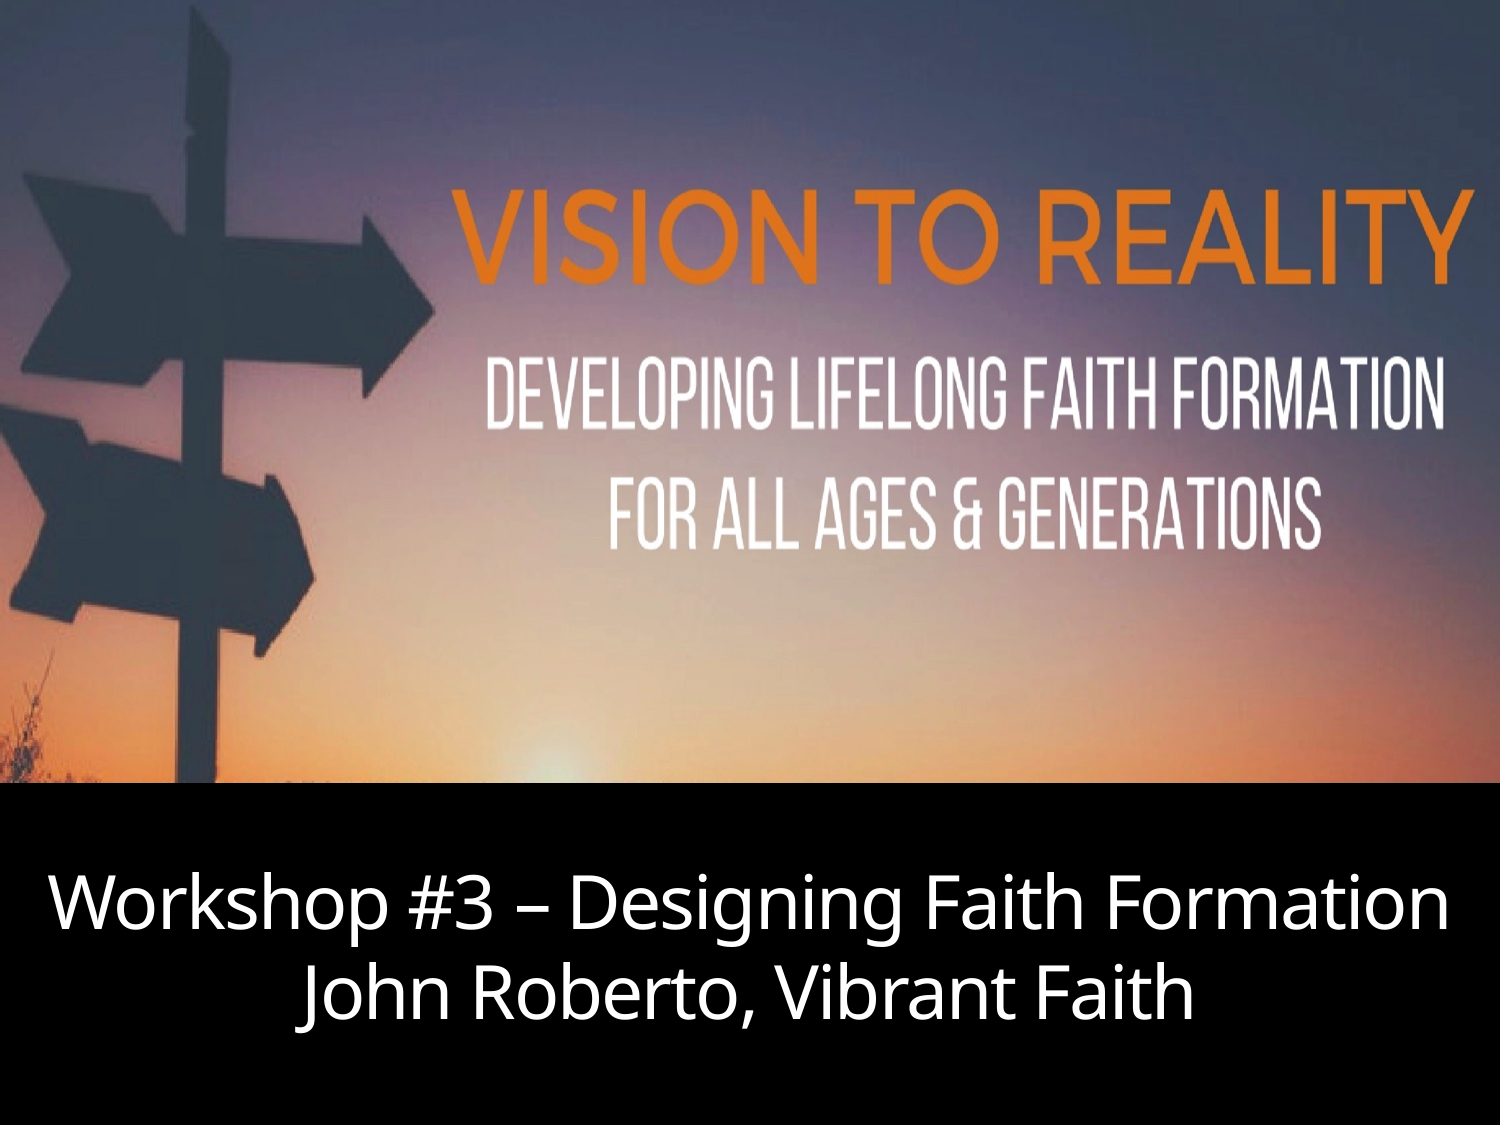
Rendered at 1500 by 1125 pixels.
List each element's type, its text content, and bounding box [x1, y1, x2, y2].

title Workshop #3 – Designing Faith Formation John Roberto, Vibrant Faith [0, 808, 1500, 1042]
picture [0, 0, 1500, 783]
